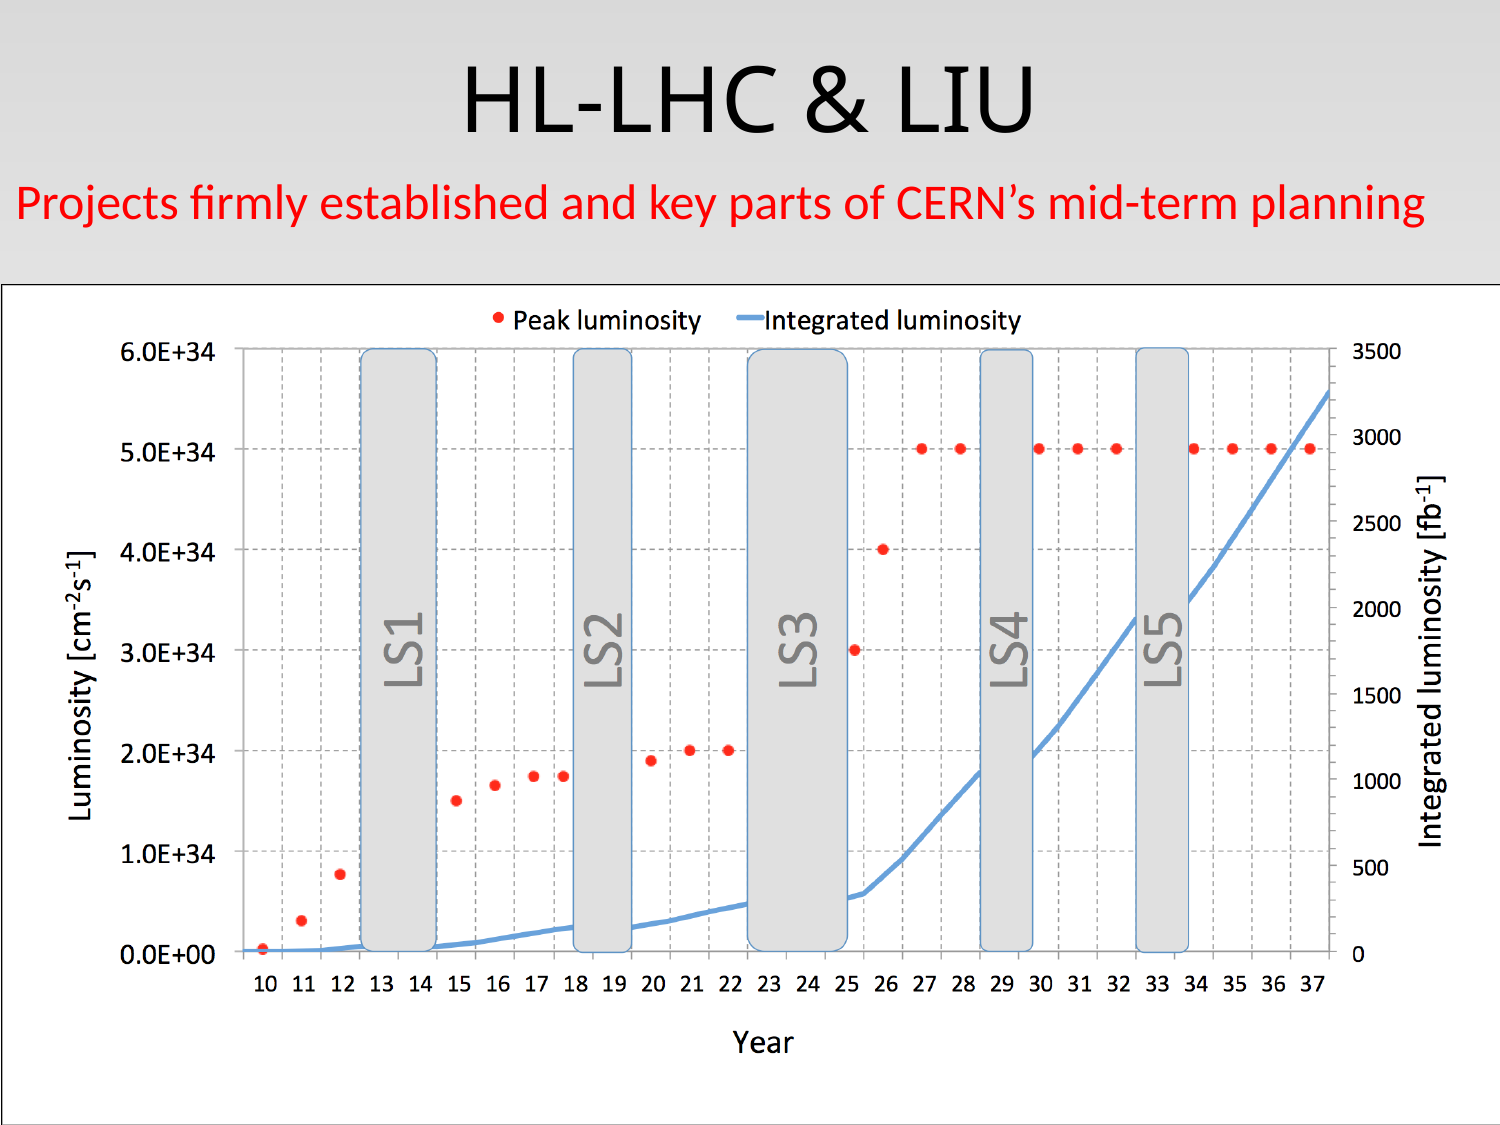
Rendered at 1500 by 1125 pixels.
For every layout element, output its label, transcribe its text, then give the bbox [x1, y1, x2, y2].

picture [1, 283, 1500, 1125]
title HL-LHC & LIU [75, 24, 1425, 162]
text_box Projects firmly established and key parts of CERN’s mid-term planning [0, 162, 1500, 238]
